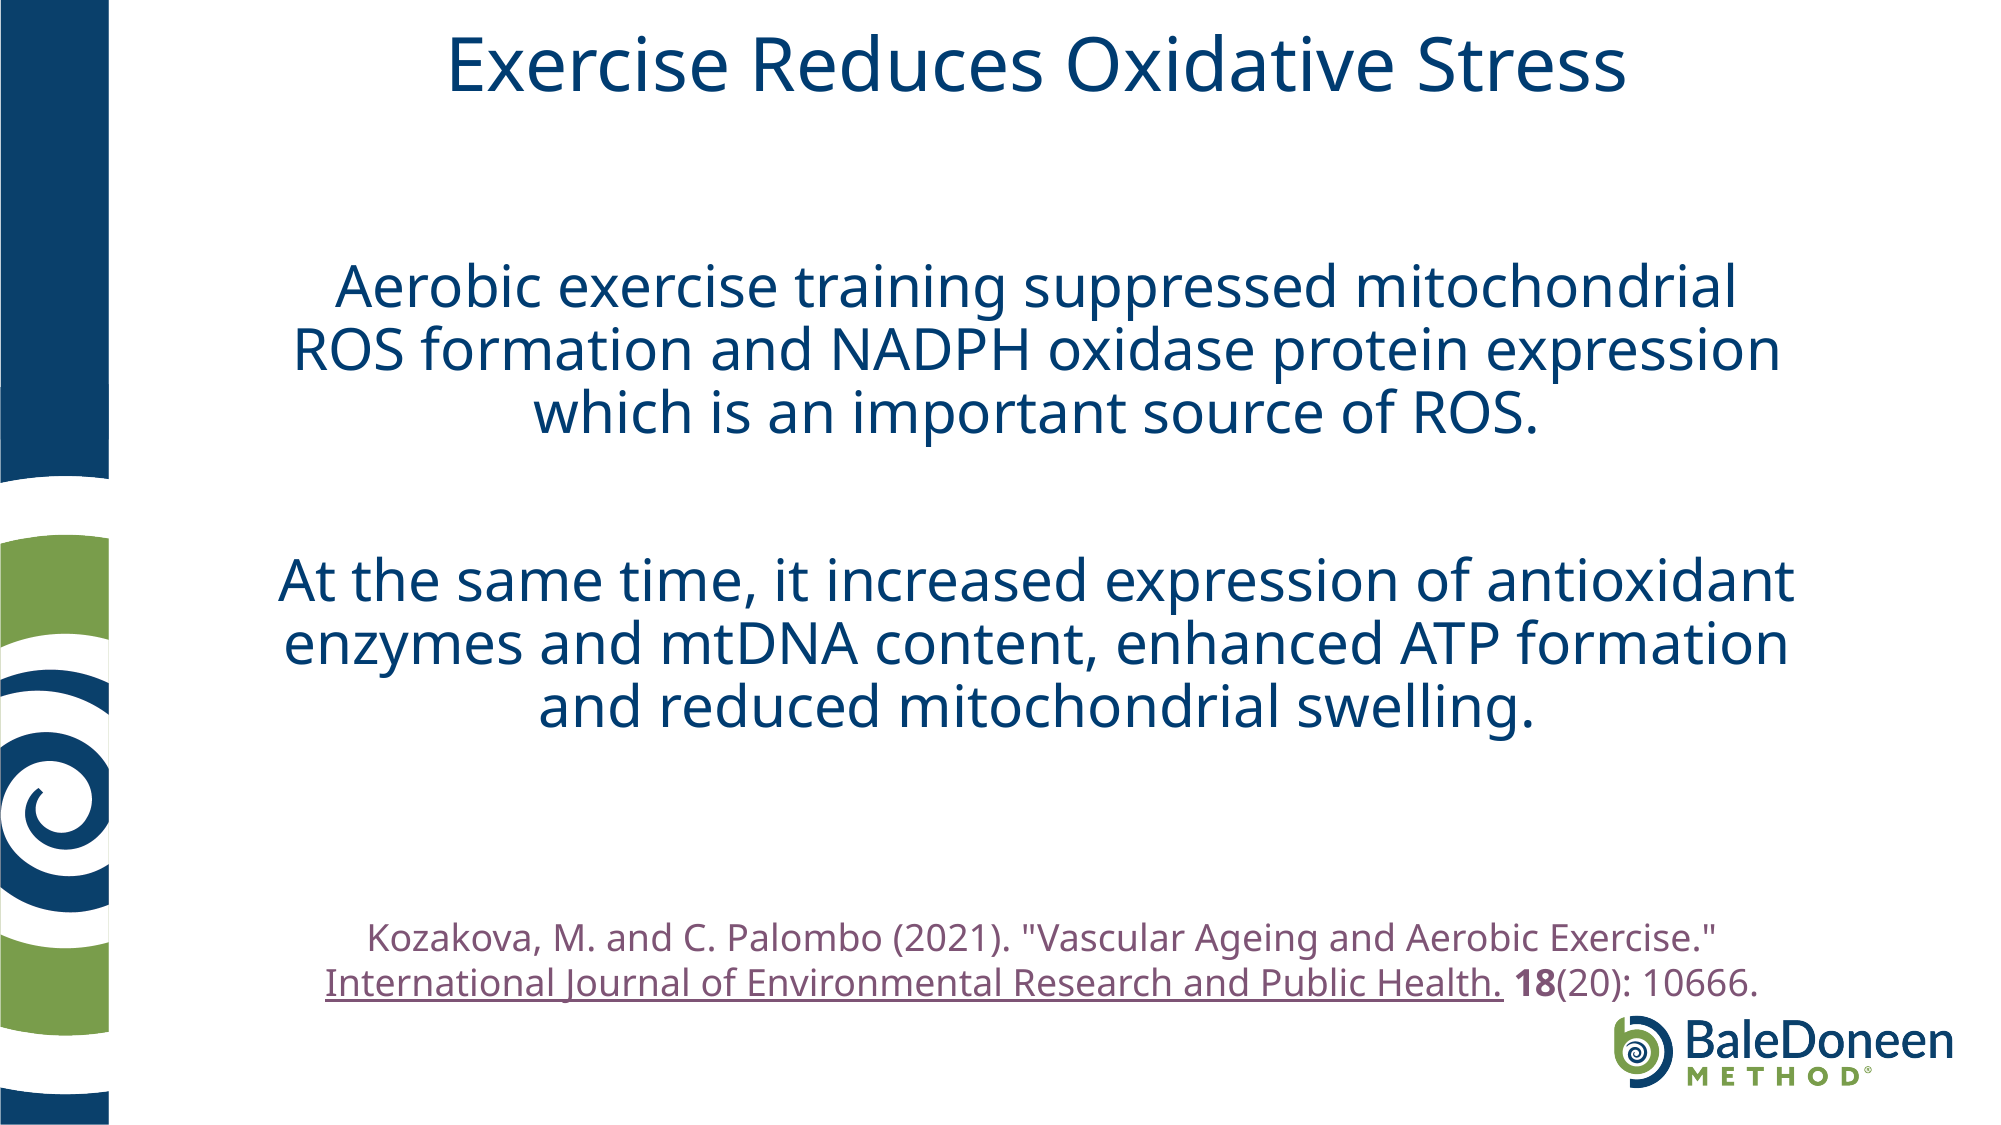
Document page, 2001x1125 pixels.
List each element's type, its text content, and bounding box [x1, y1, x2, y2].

text_box Kozakova, M. and C. Palombo (2021). "Vascular Ageing and Aerobic Exercise." International Journal of Environmental Research and Public Health. 18(20): 10666. . [292, 906, 1793, 1125]
title Exercise Reduces Oxidative Stress [262, 11, 1812, 124]
picture [0, 0, 2001, 1125]
list Aerobic exercise training suppressed mitochondrial ROS formation and NADPH oxidase protein expression which is an important source of ROS. At the same time, it increased expression of antioxidant enzymes and mtDNA content, enhanced ATP formation and reduced mitochondrial swelling. [262, 249, 1812, 884]
